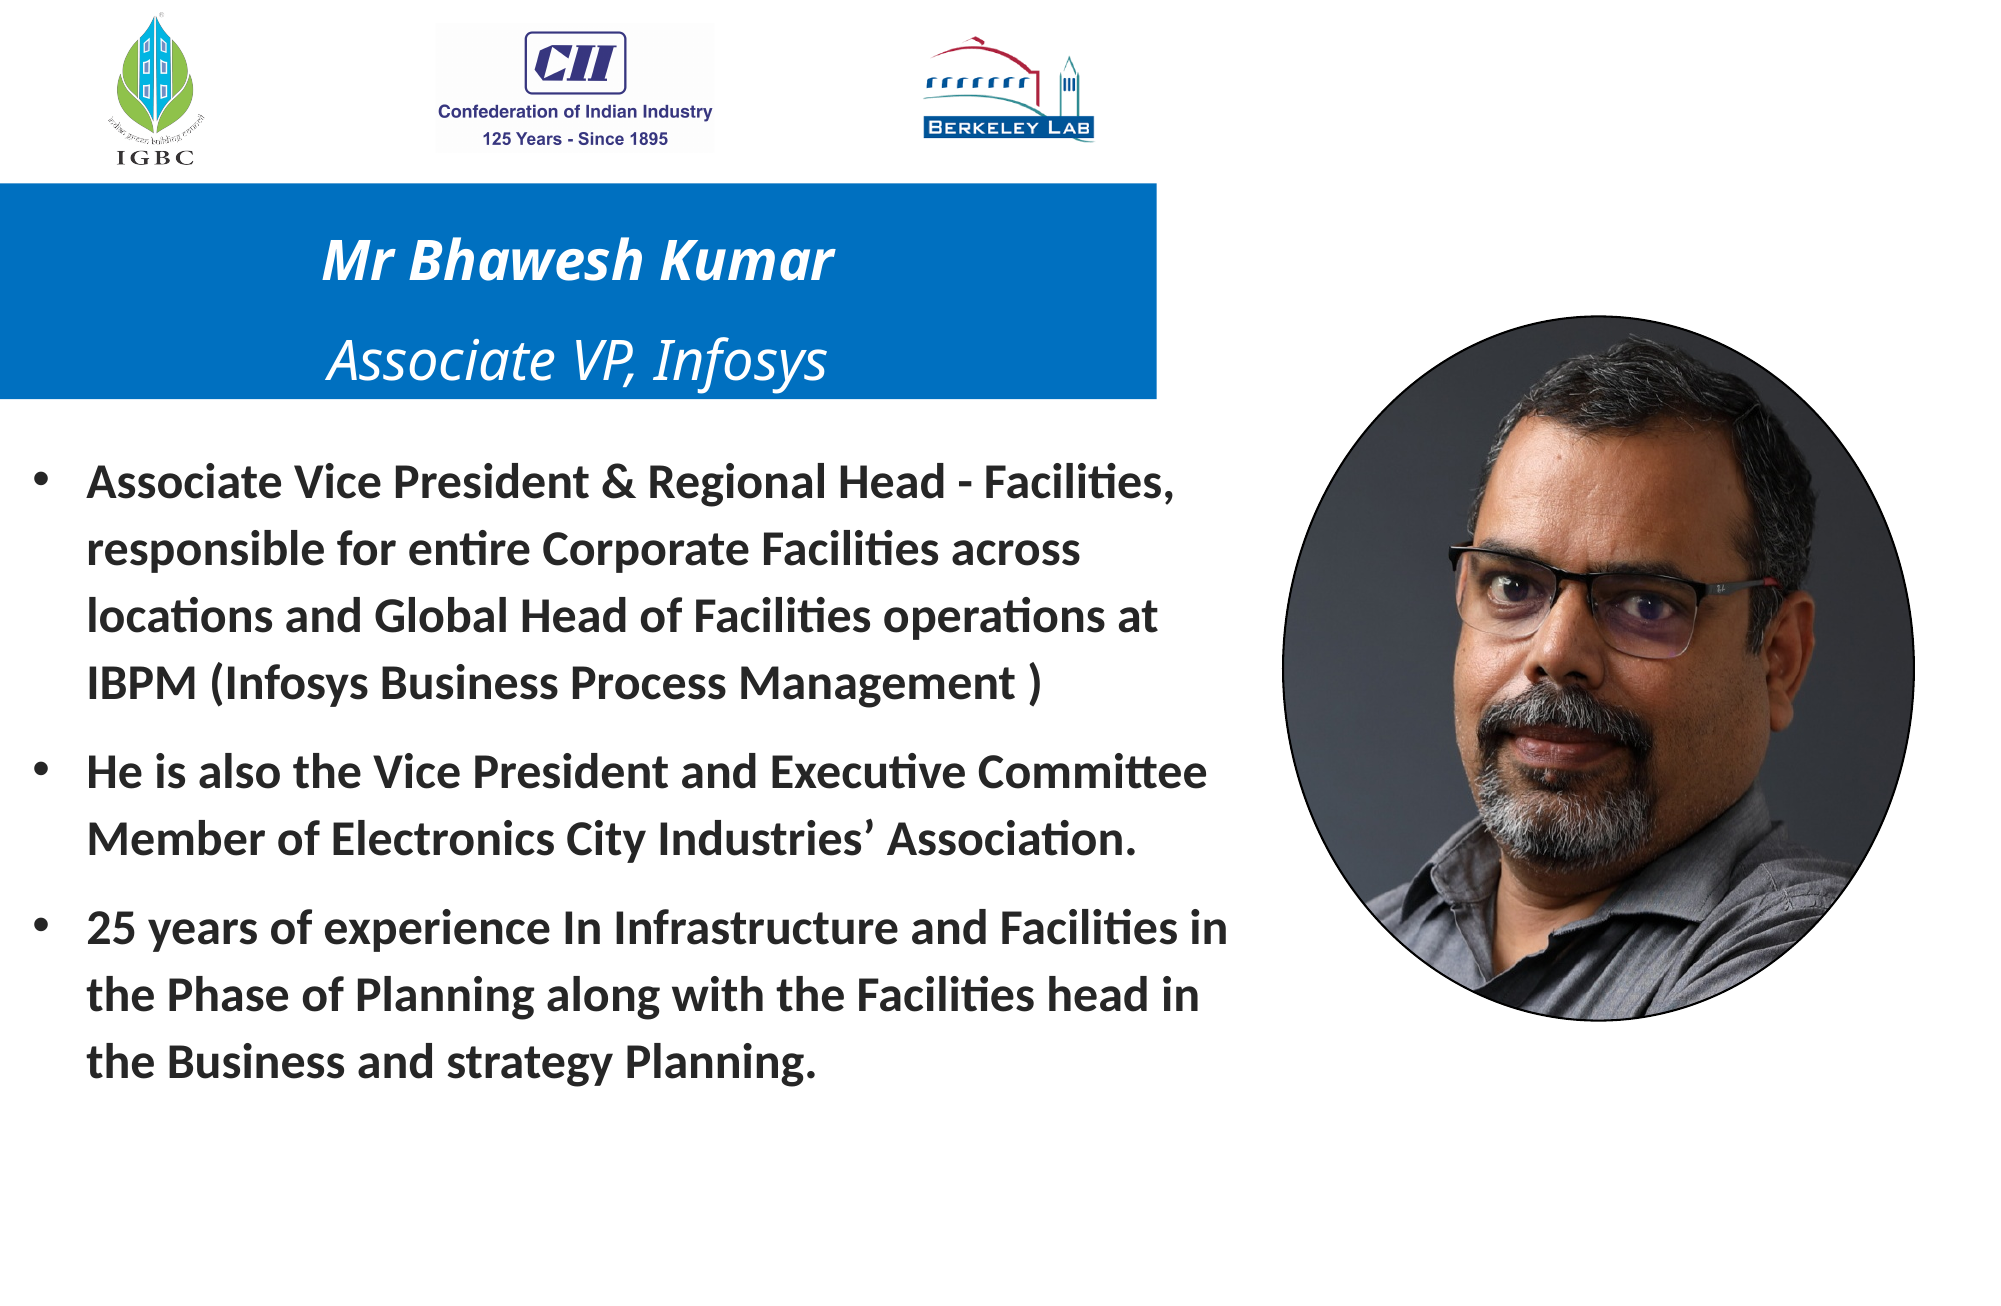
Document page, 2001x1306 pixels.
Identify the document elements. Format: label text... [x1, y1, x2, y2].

picture [435, 23, 715, 153]
text_box [1283, 315, 1915, 1022]
picture [108, 12, 205, 165]
text_box Associate Vice President & Regional Head - Facilities, responsible for entire Corporate Facilities across locations and Global Head of Facilities operations at IBPM (Infosys Business Process Management ) He is also the Vice President and Executive Committee Member of Electronics City Industries’ Association. 25 years of experience In Infrastructure and Facilities in the Phase of Planning along with the Facilities head in the Business and strategy Planning. [17, 433, 1283, 1254]
text_box Mr Bhawesh Kumar Associate VP, Infosys [0, 183, 1157, 400]
picture [900, 29, 1099, 149]
